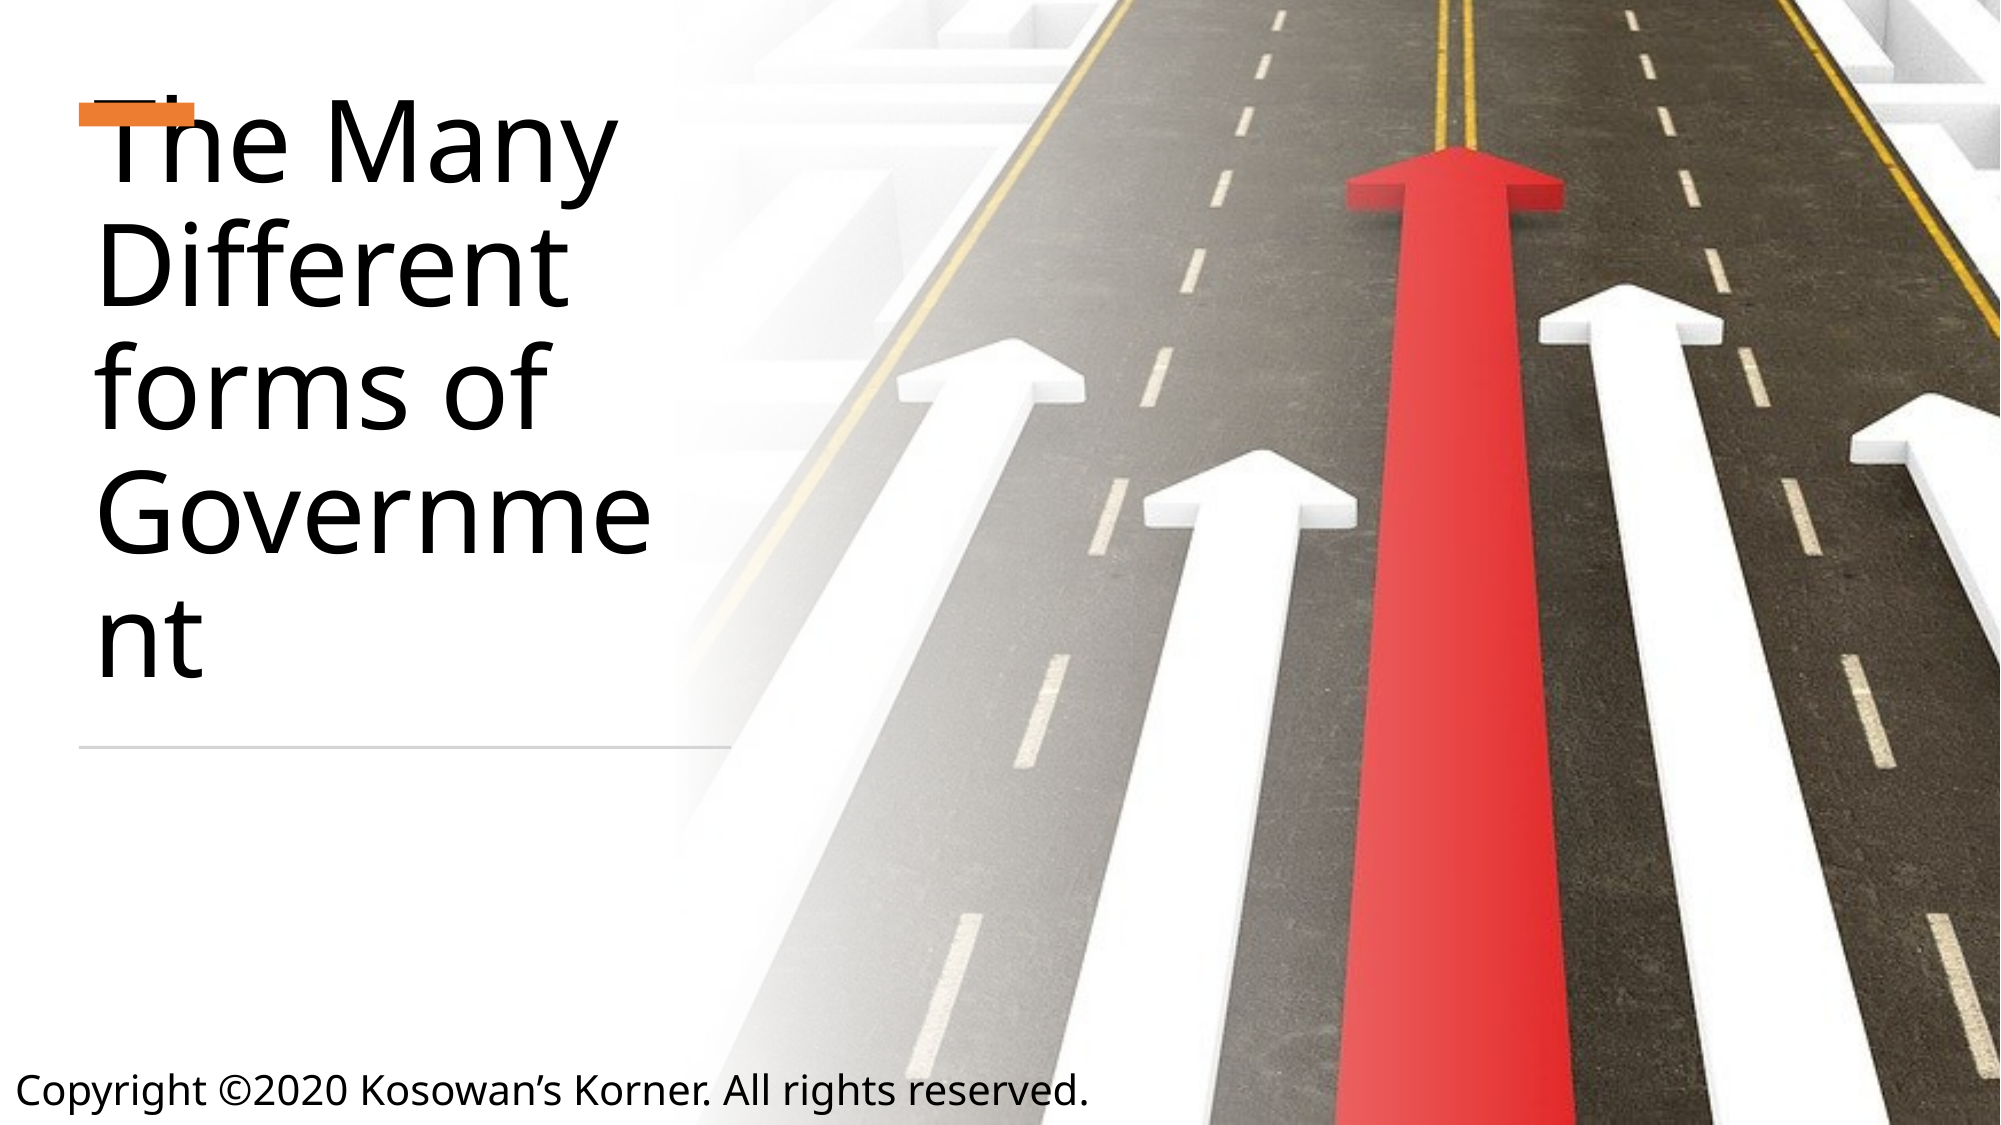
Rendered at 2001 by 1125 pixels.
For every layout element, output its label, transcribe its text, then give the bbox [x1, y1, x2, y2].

subtitle Copyright ©2020 Kosowan’s Korner. All rights reserved. [0, 1062, 577, 1125]
text_box [0, 0, 577, 1062]
title The Many Different forms of Government [78, 324, 577, 710]
picture [577, 0, 2000, 1125]
text_box [78, 745, 577, 750]
text_box [78, 102, 195, 128]
